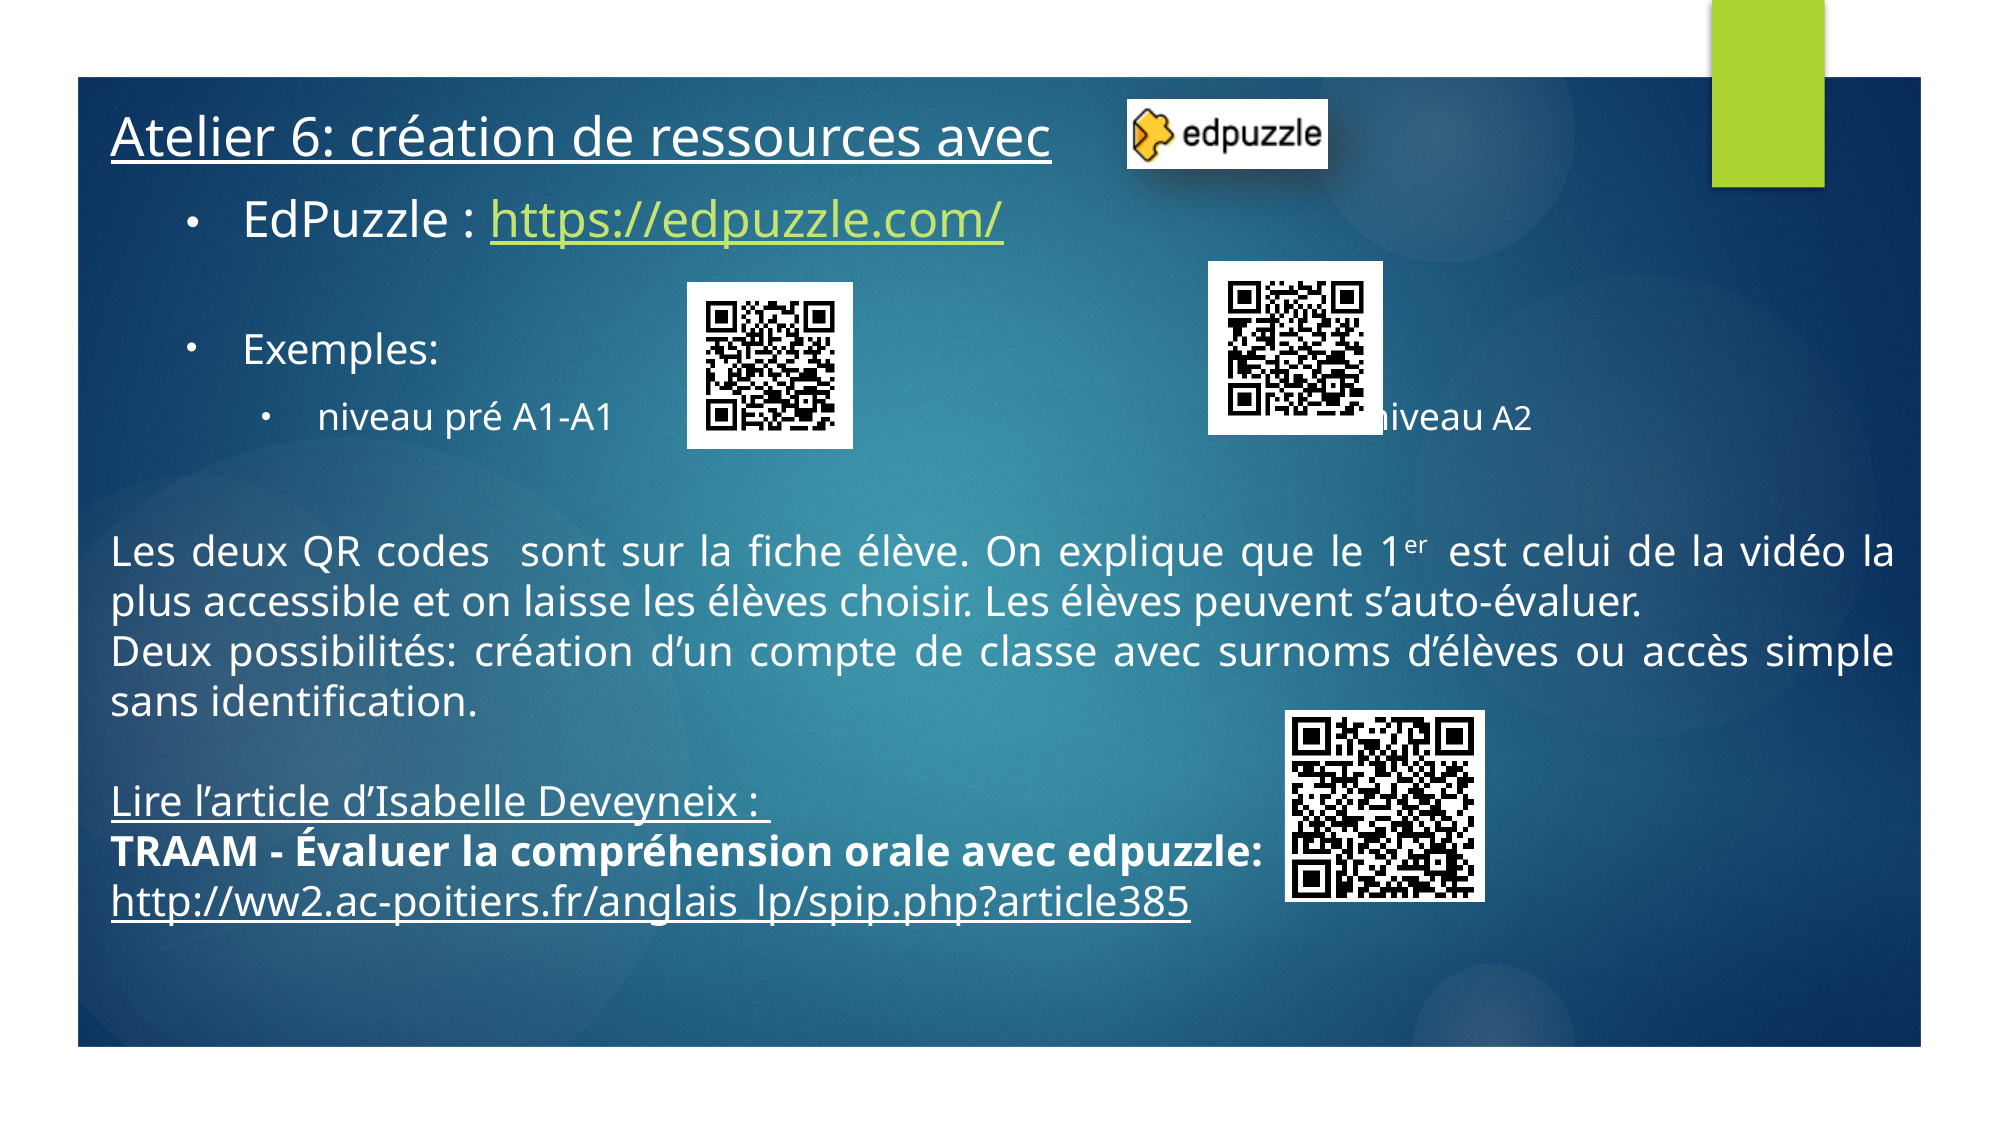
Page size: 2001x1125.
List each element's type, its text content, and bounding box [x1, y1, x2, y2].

subtitle Atelier 6: création de ressources avec EdPuzzle : https://edpuzzle.com/ Exemples: niveau pré A1-A1 niveau A2 Les deux QR codes sont sur la fiche élève. On explique que le 1er est celui de la vidéo la plus accessible et on laisse les élèves choisir. Les élèves peuvent s’auto-évaluer. Deux possibilités: création d’un compte de classe avec surnoms d’élèves ou accès simple sans identification. Lire l’article d’Isabelle Deveyneix : TraAM - Évaluer la compréhension orale avec edpuzzle: http://ww2.ac-poitiers.fr/anglais_lp/spip.php?article385 [95, 94, 1912, 1026]
picture [1284, 709, 1486, 903]
picture [1127, 99, 1328, 169]
picture [686, 282, 854, 449]
picture [1208, 260, 1383, 436]
